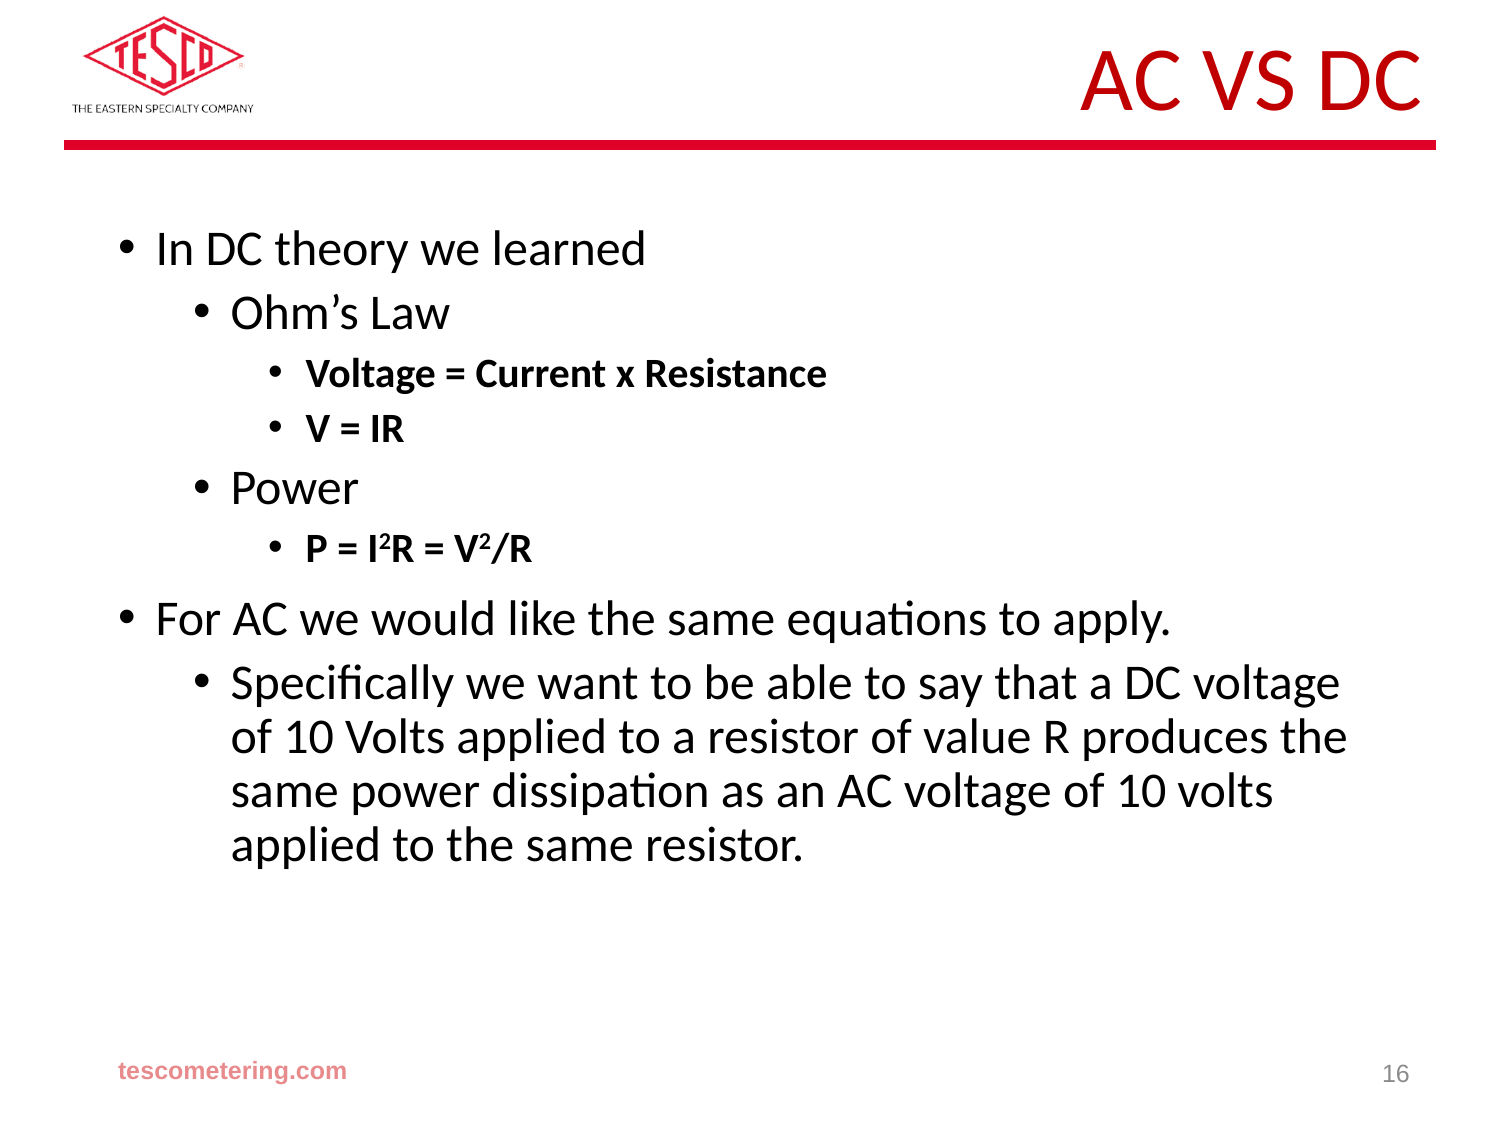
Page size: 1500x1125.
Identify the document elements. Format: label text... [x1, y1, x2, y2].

title AC vs DC [255, 24, 1438, 137]
list In DC theory we learned Ohm’s Law Voltage = Current x Resistance V = IR Power P = I2R = V2/R For AC we would like the same equations to apply. Specifically we want to be able to say that a DC voltage of 10 Volts applied to a resistor of value R produces the same power dissipation as an AC voltage of 10 volts applied to the same resistor. [103, 214, 1397, 1010]
footer tescometering.com [103, 1039, 610, 1100]
picture [72, 9, 256, 121]
